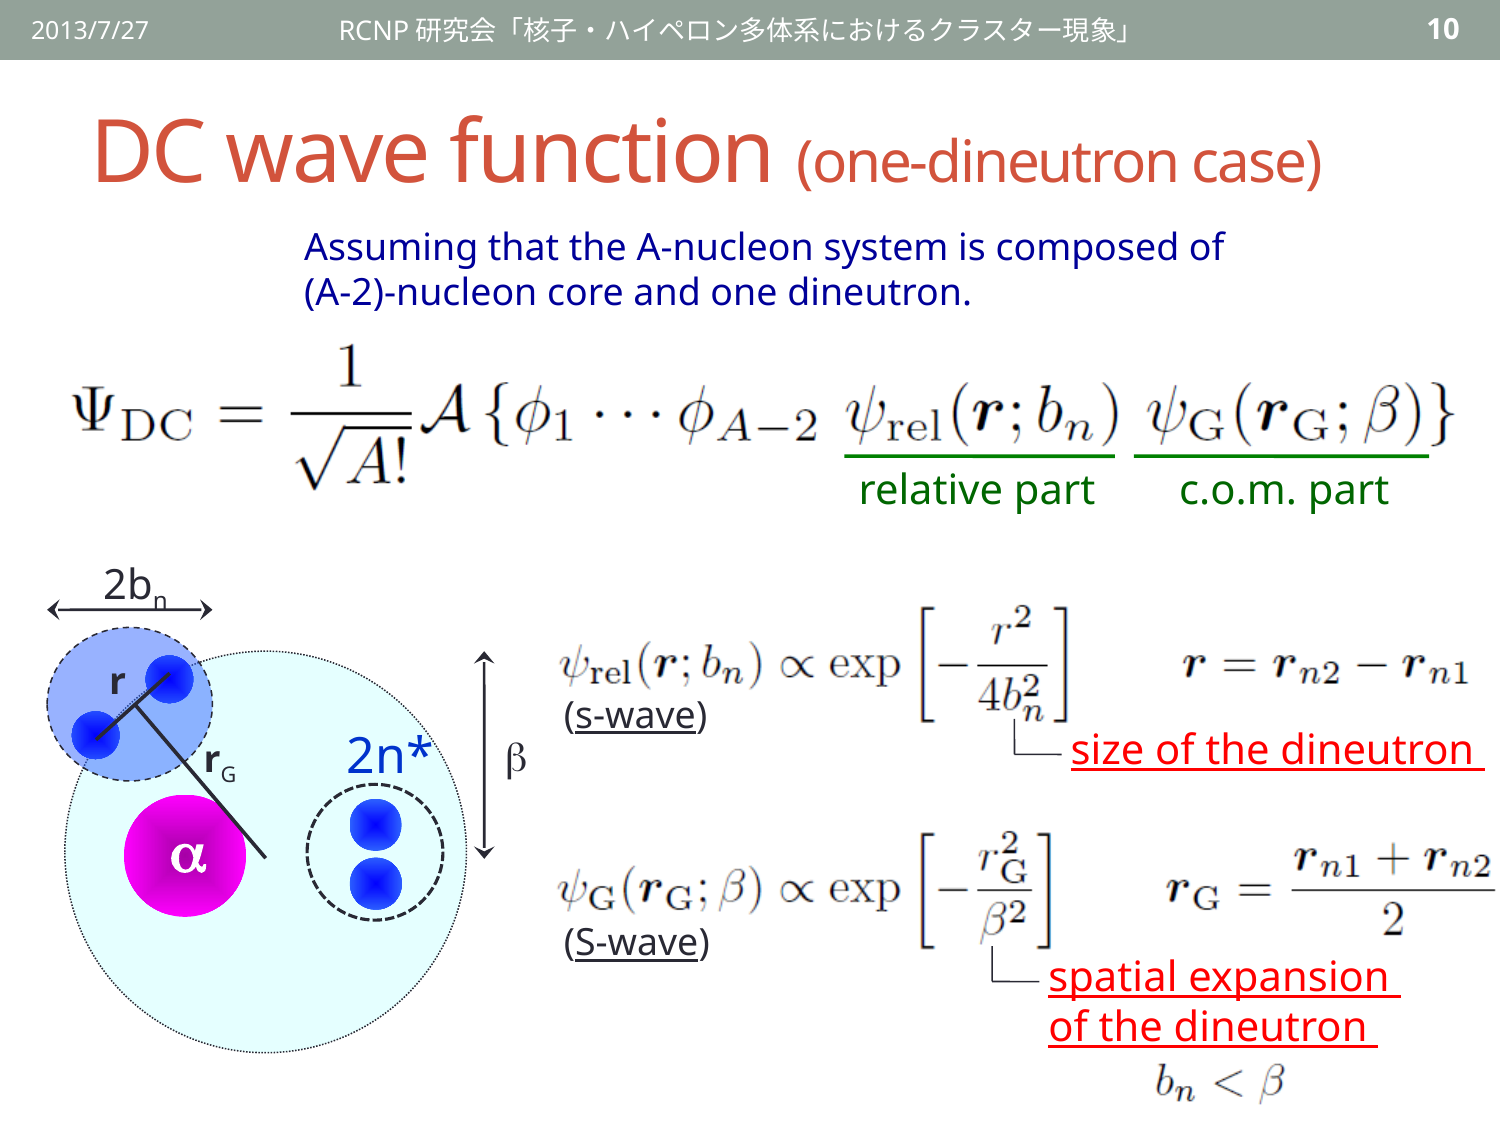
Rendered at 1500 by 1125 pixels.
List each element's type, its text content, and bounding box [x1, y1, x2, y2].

picture [552, 822, 1500, 962]
text_box Assuming that the A-nucleon system is composed of (A-2)-nucleon core and one dineutron. [289, 215, 1247, 317]
picture [52, 320, 1465, 516]
footer RCNP研究会「核子・ハイペロン多体系におけるクラスター現象」 [301, 3, 1182, 57]
picture [542, 595, 1485, 734]
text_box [991, 942, 1448, 1115]
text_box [1133, 455, 1452, 522]
slide_number 10 [1411, 3, 1479, 57]
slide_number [15, 3, 213, 57]
title DC wave function (one-dineutron case) [75, 66, 1425, 229]
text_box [843, 455, 1128, 522]
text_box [46, 550, 541, 1054]
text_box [1014, 715, 1500, 782]
